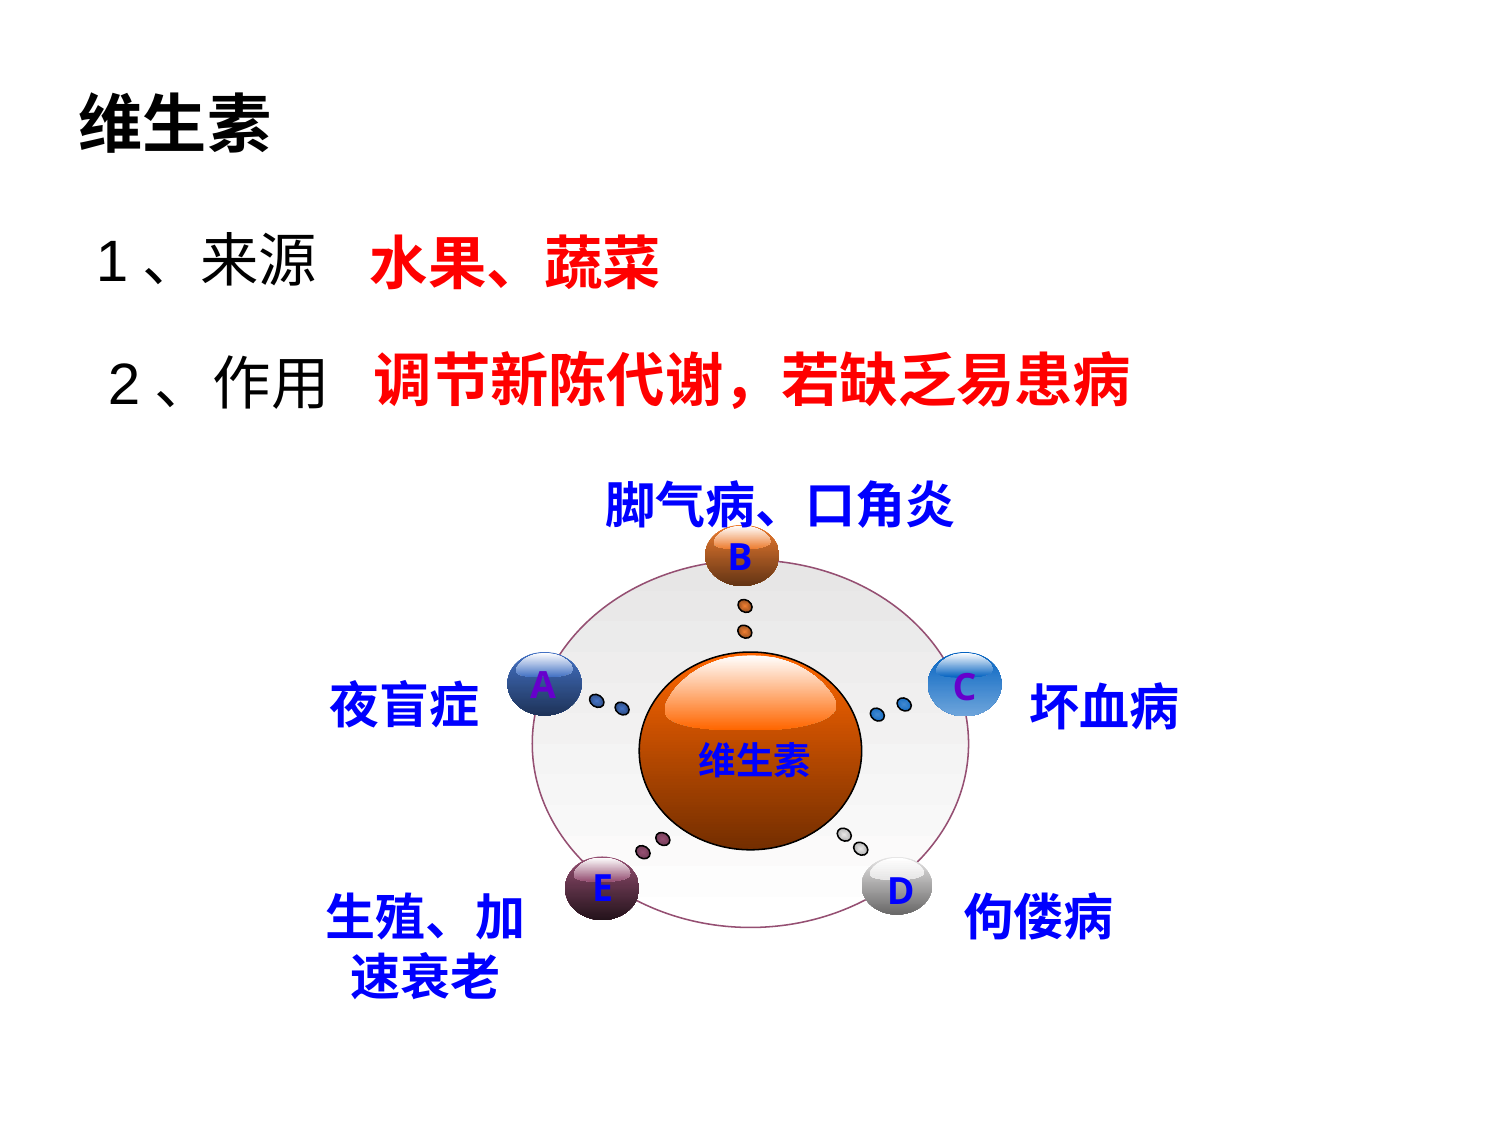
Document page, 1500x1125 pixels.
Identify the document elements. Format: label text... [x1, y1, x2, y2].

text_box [565, 856, 640, 920]
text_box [861, 856, 933, 921]
text_box [870, 708, 885, 722]
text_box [705, 524, 780, 587]
text_box 水果、蔬菜 [355, 218, 828, 304]
text_box 脚气病、口角炎 [575, 466, 985, 542]
text_box 夜盲症 [301, 666, 508, 741]
list 1、来源 [80, 223, 343, 302]
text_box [589, 694, 630, 714]
text_box [532, 561, 969, 856]
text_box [635, 831, 671, 858]
text_box [854, 842, 868, 856]
text_box 2、作用 [93, 339, 356, 424]
text_box 坏血病 [1001, 667, 1208, 743]
title 维生素 [63, 84, 1034, 170]
text_box [640, 850, 861, 928]
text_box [927, 651, 1002, 717]
text_box 调节新陈代谢，若缺乏易患病 [359, 335, 1177, 421]
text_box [738, 599, 753, 638]
text_box 佝偻病 [935, 878, 1142, 953]
text_box [897, 697, 912, 711]
text_box 生殖、加速衰老 [301, 878, 549, 1013]
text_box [507, 651, 582, 716]
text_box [639, 651, 862, 850]
